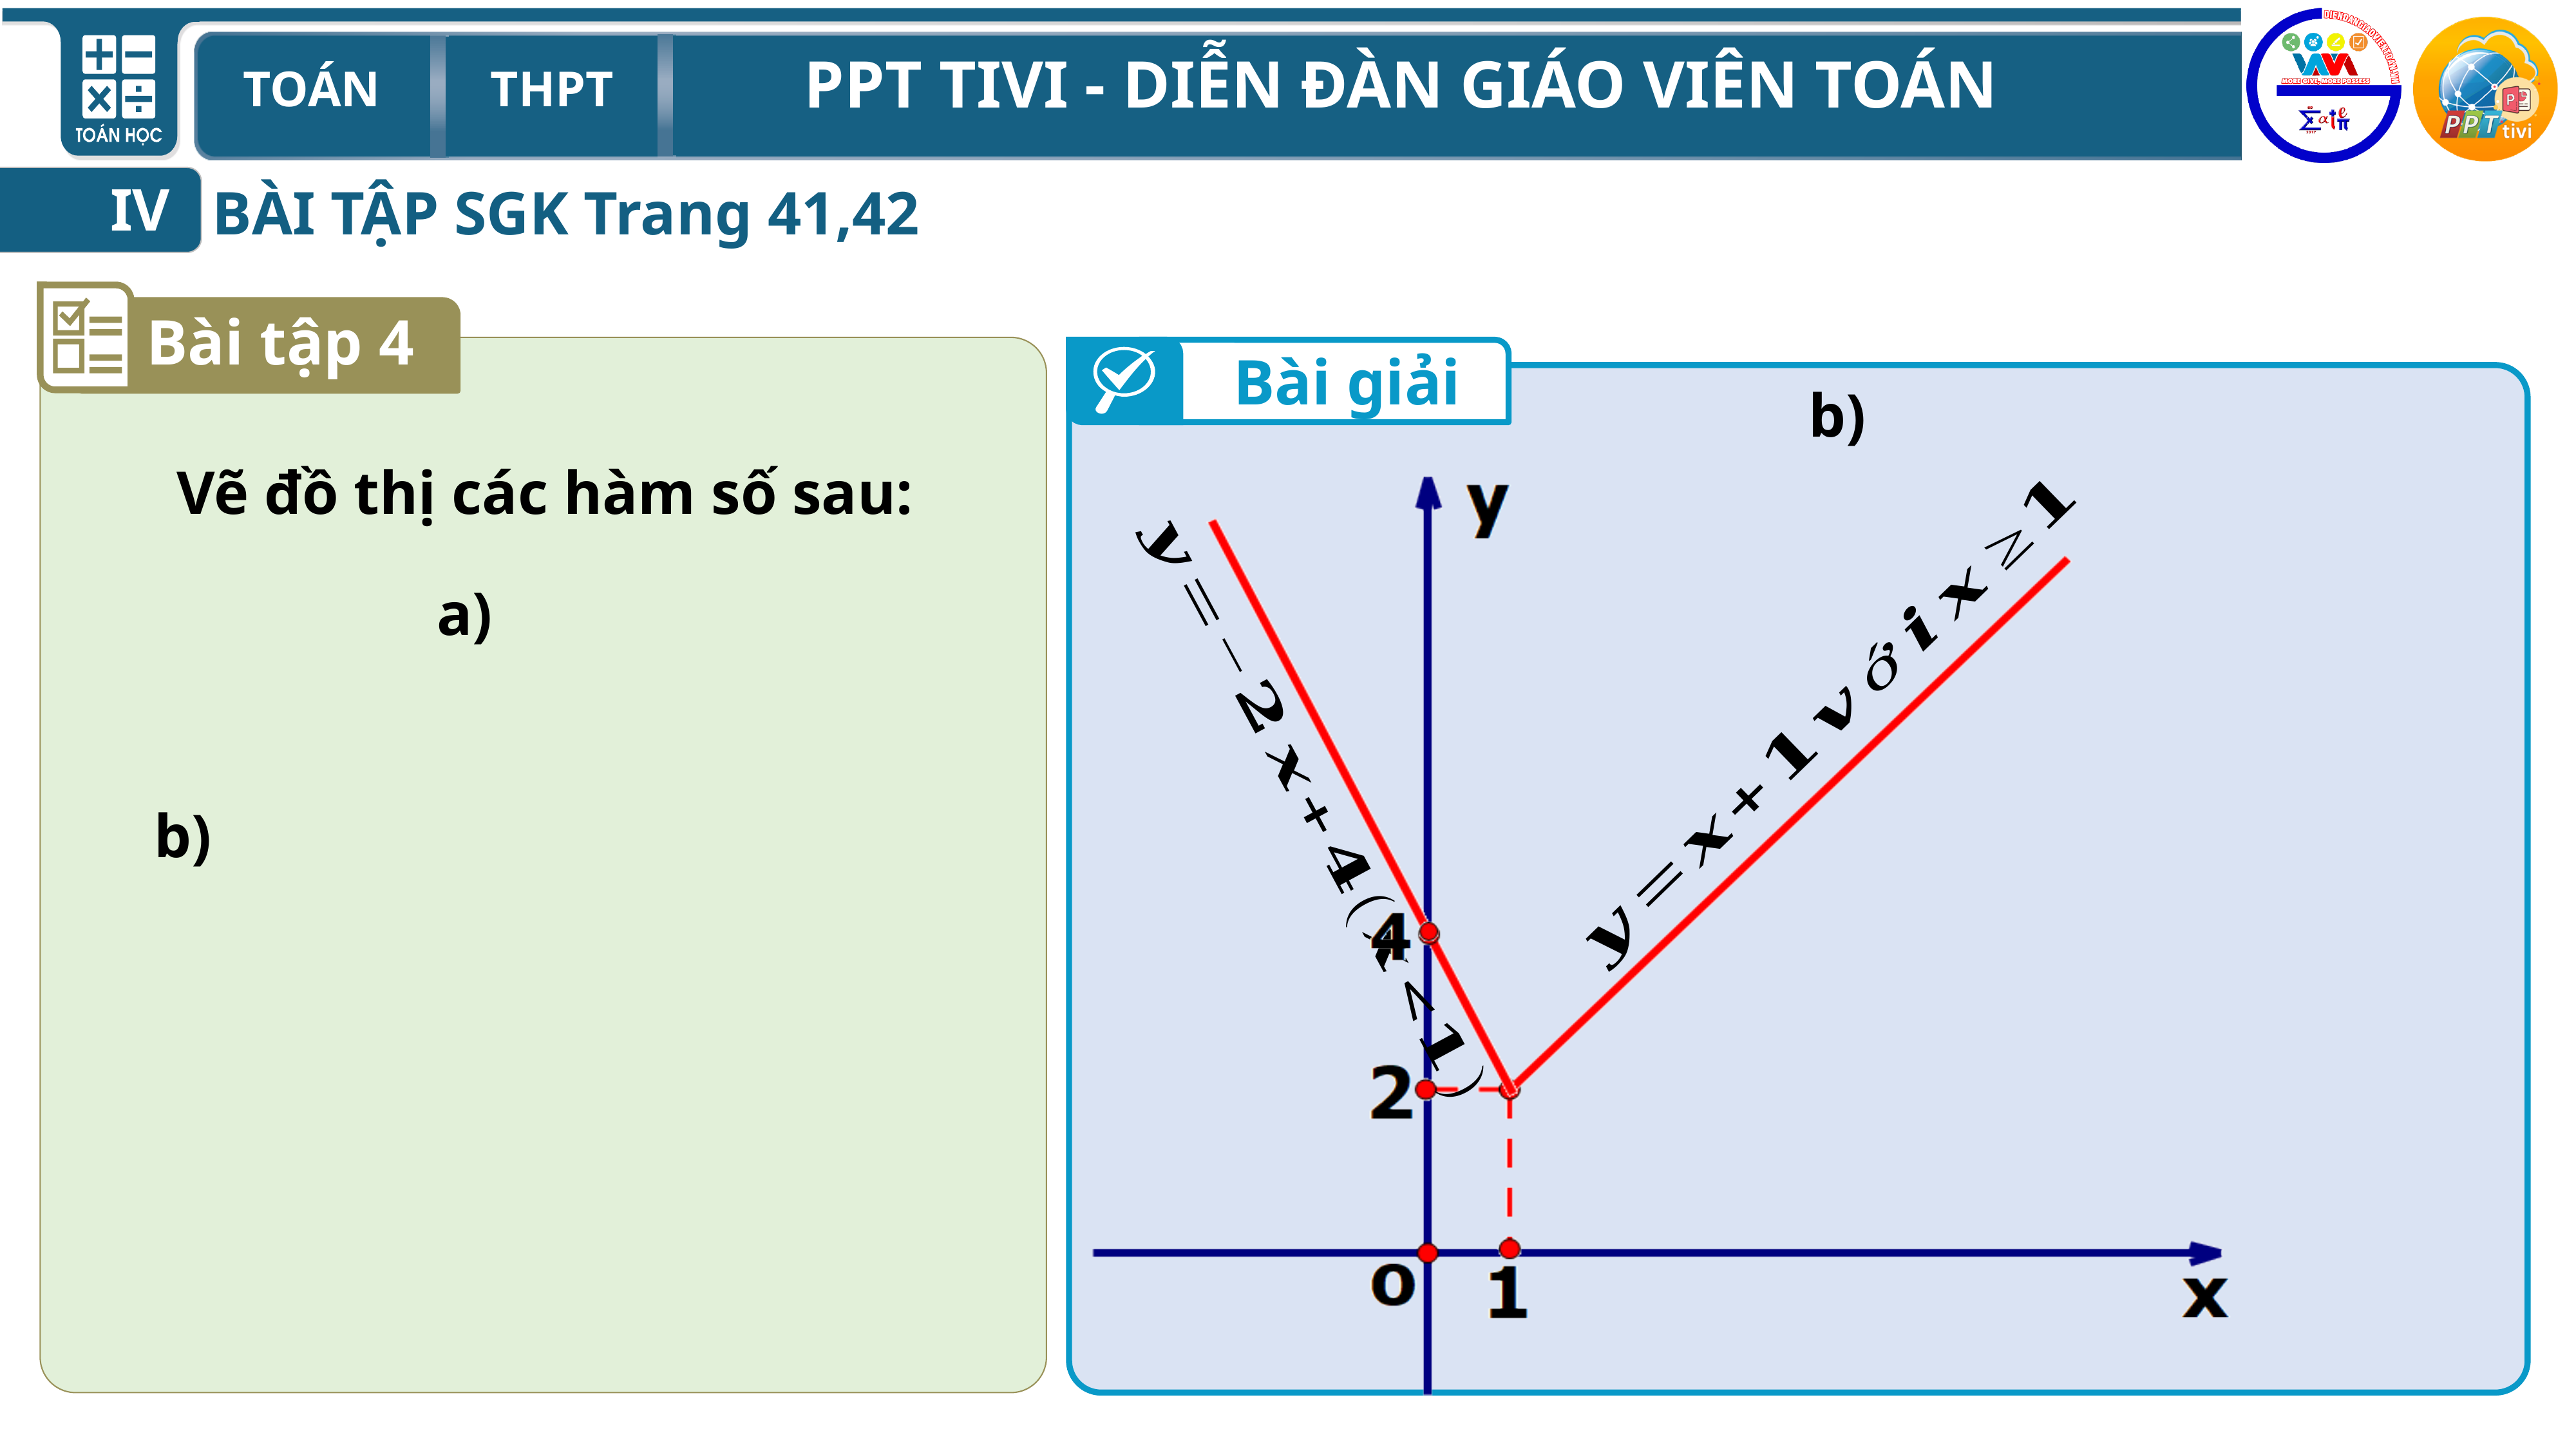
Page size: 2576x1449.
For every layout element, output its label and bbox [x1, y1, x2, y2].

text_box [1068, 337, 2528, 1393]
picture [1075, 444, 2255, 1411]
text_box [0, 166, 982, 252]
picture [2, 22, 2242, 160]
picture [2412, 16, 2558, 162]
picture [2246, 8, 2401, 163]
text_box [40, 285, 1046, 1393]
